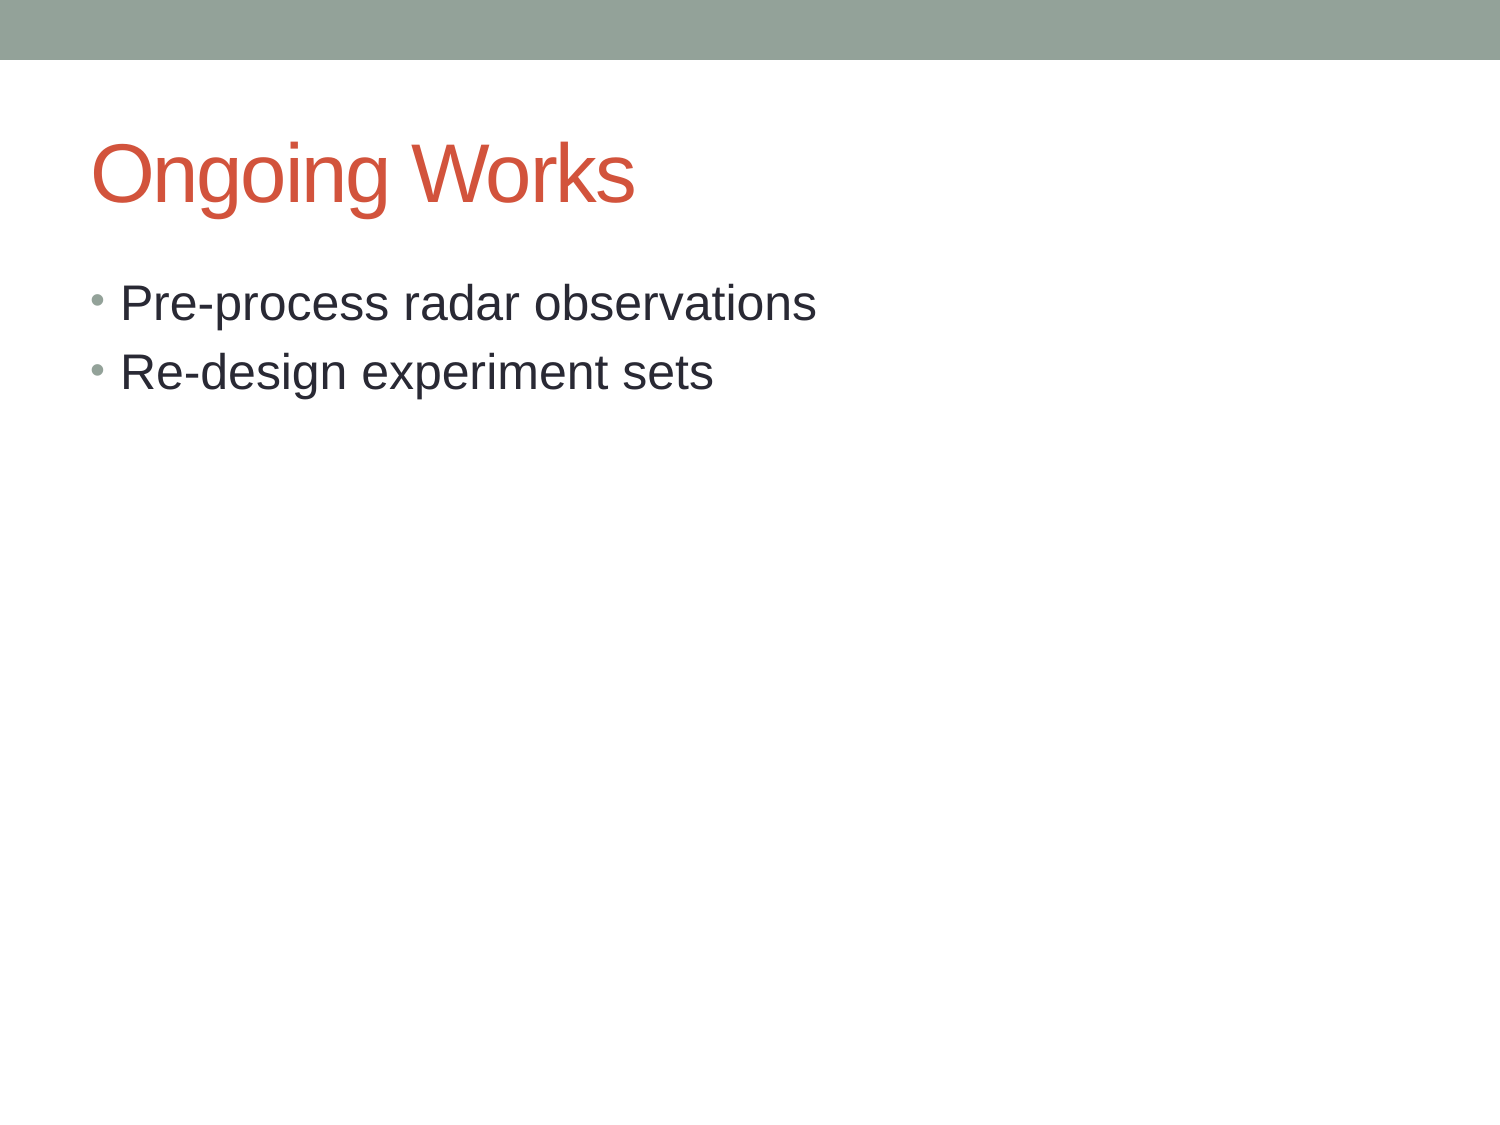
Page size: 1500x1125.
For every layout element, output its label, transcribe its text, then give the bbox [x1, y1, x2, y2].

list Pre-process radar observations Re-design experiment sets [75, 262, 1425, 1063]
title Ongoing Works [75, 87, 1425, 250]
